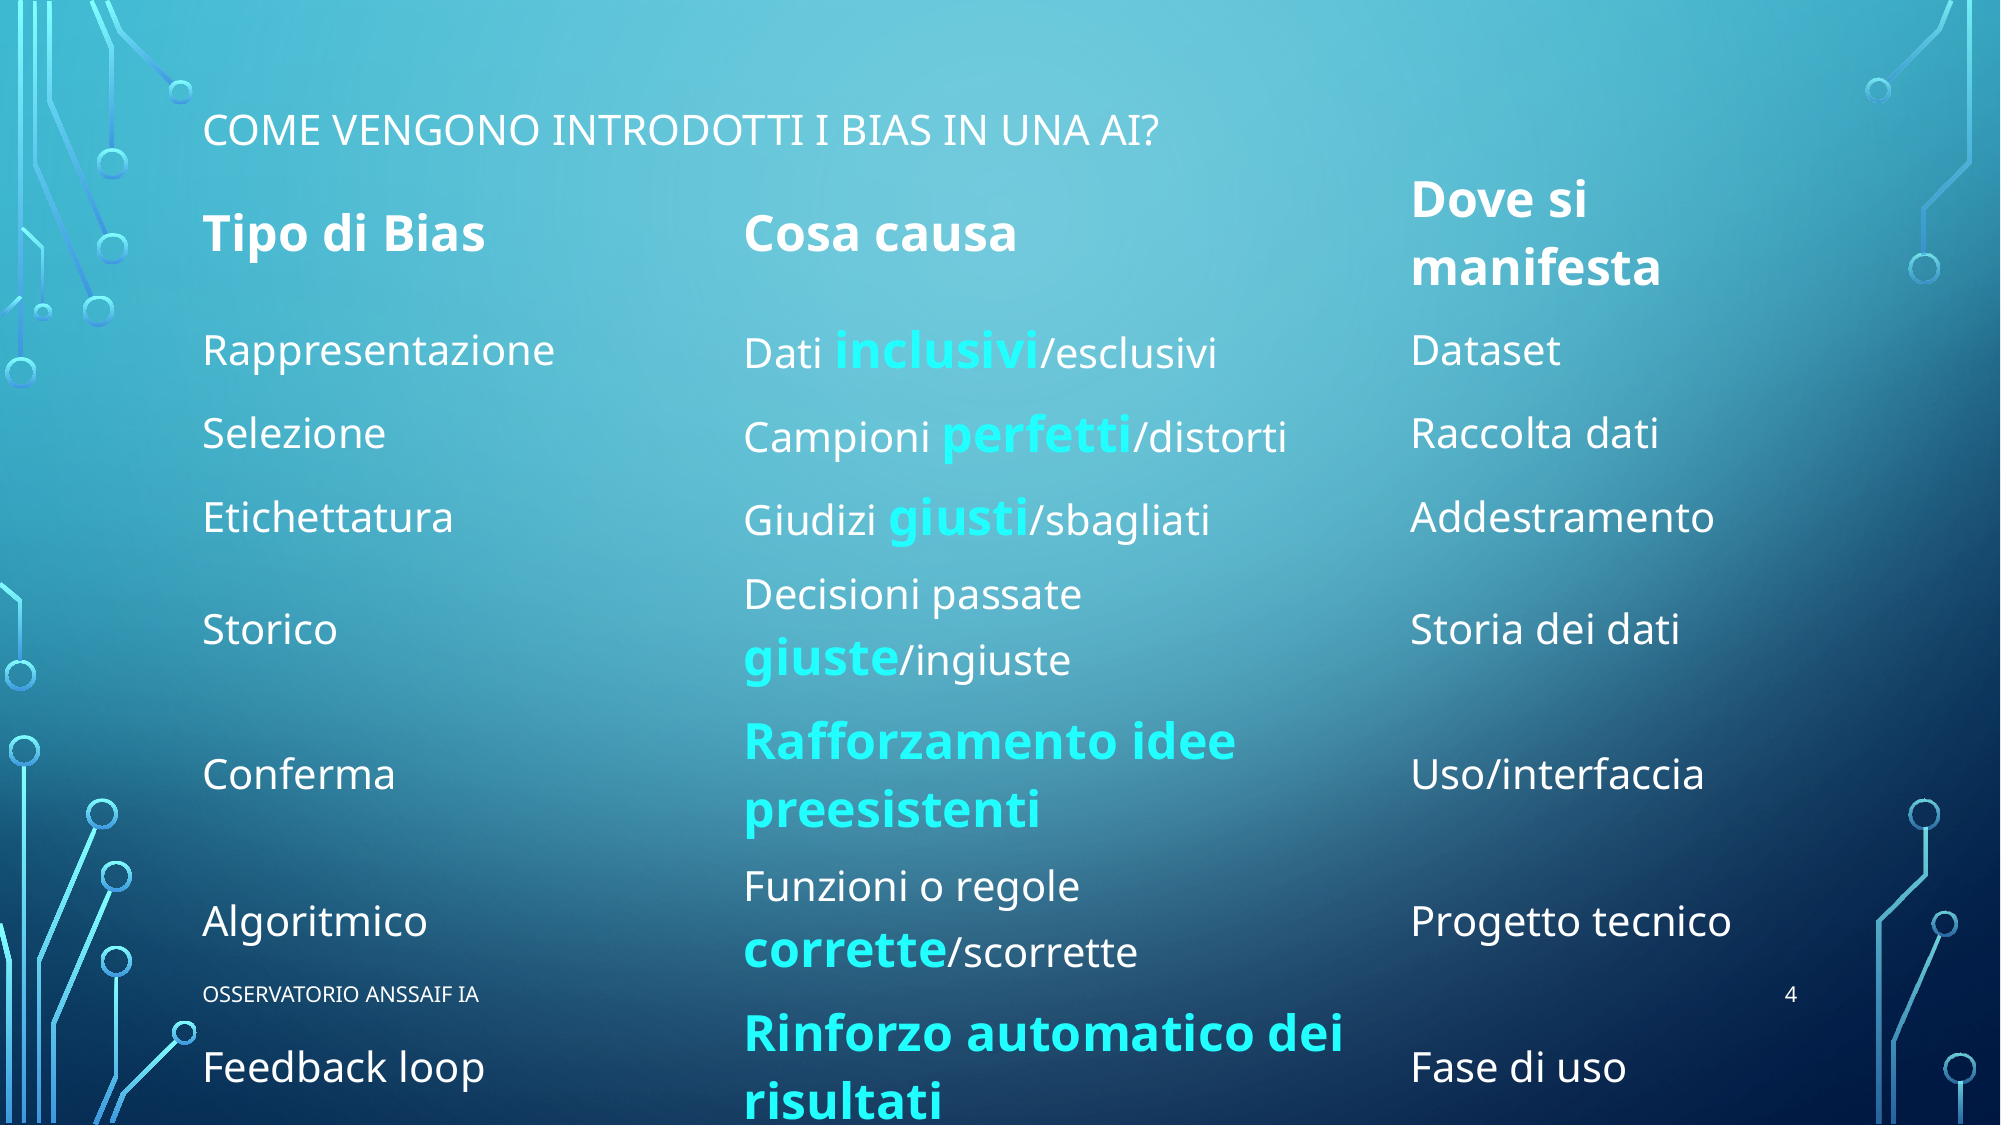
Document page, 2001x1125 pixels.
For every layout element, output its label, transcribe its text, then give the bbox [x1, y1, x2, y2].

table_cell Algoritmico [187, 850, 729, 990]
table_cell Etichettatura [187, 474, 729, 558]
table_cell Rappresentazione [187, 308, 729, 391]
table_cell Fase di uso [1395, 990, 1812, 1125]
table_cell Rinforzo automatico dei risultati [729, 990, 1395, 1125]
table_cell Raccolta dati [1395, 391, 1812, 474]
table_cell Conferma [187, 698, 729, 850]
table_cell Campioni perfetti/distorti [729, 391, 1395, 474]
table_cell Dataset [1395, 308, 1812, 391]
table_cell Decisioni passate giuste/ingiuste [729, 558, 1395, 698]
table_cell Progetto tecnico [1395, 850, 1812, 990]
table_cell Rafforzamento idee preesistenti [729, 698, 1395, 850]
table_cell Dati inclusivi/esclusivi [729, 308, 1395, 391]
table_cell Addestramento [1395, 474, 1812, 558]
table_cell Storia dei dati [1395, 558, 1812, 698]
table_cell Giudizi giusti/sbagliati [729, 474, 1395, 558]
table_cell Storico [187, 558, 729, 698]
table_cell Selezione [187, 391, 729, 474]
table_header Cosa causa [729, 156, 1395, 308]
title Come vengono introdotti i Bias in una AI? [187, 101, 1813, 344]
table_cell Feedback loop [187, 990, 729, 1125]
table_header Tipo di Bias [187, 156, 729, 308]
table_cell Uso/interfaccia [1395, 698, 1812, 850]
table_cell Funzioni o regole corrette/scorrette [729, 850, 1395, 990]
table_header Dove si manifesta [1395, 156, 1812, 308]
